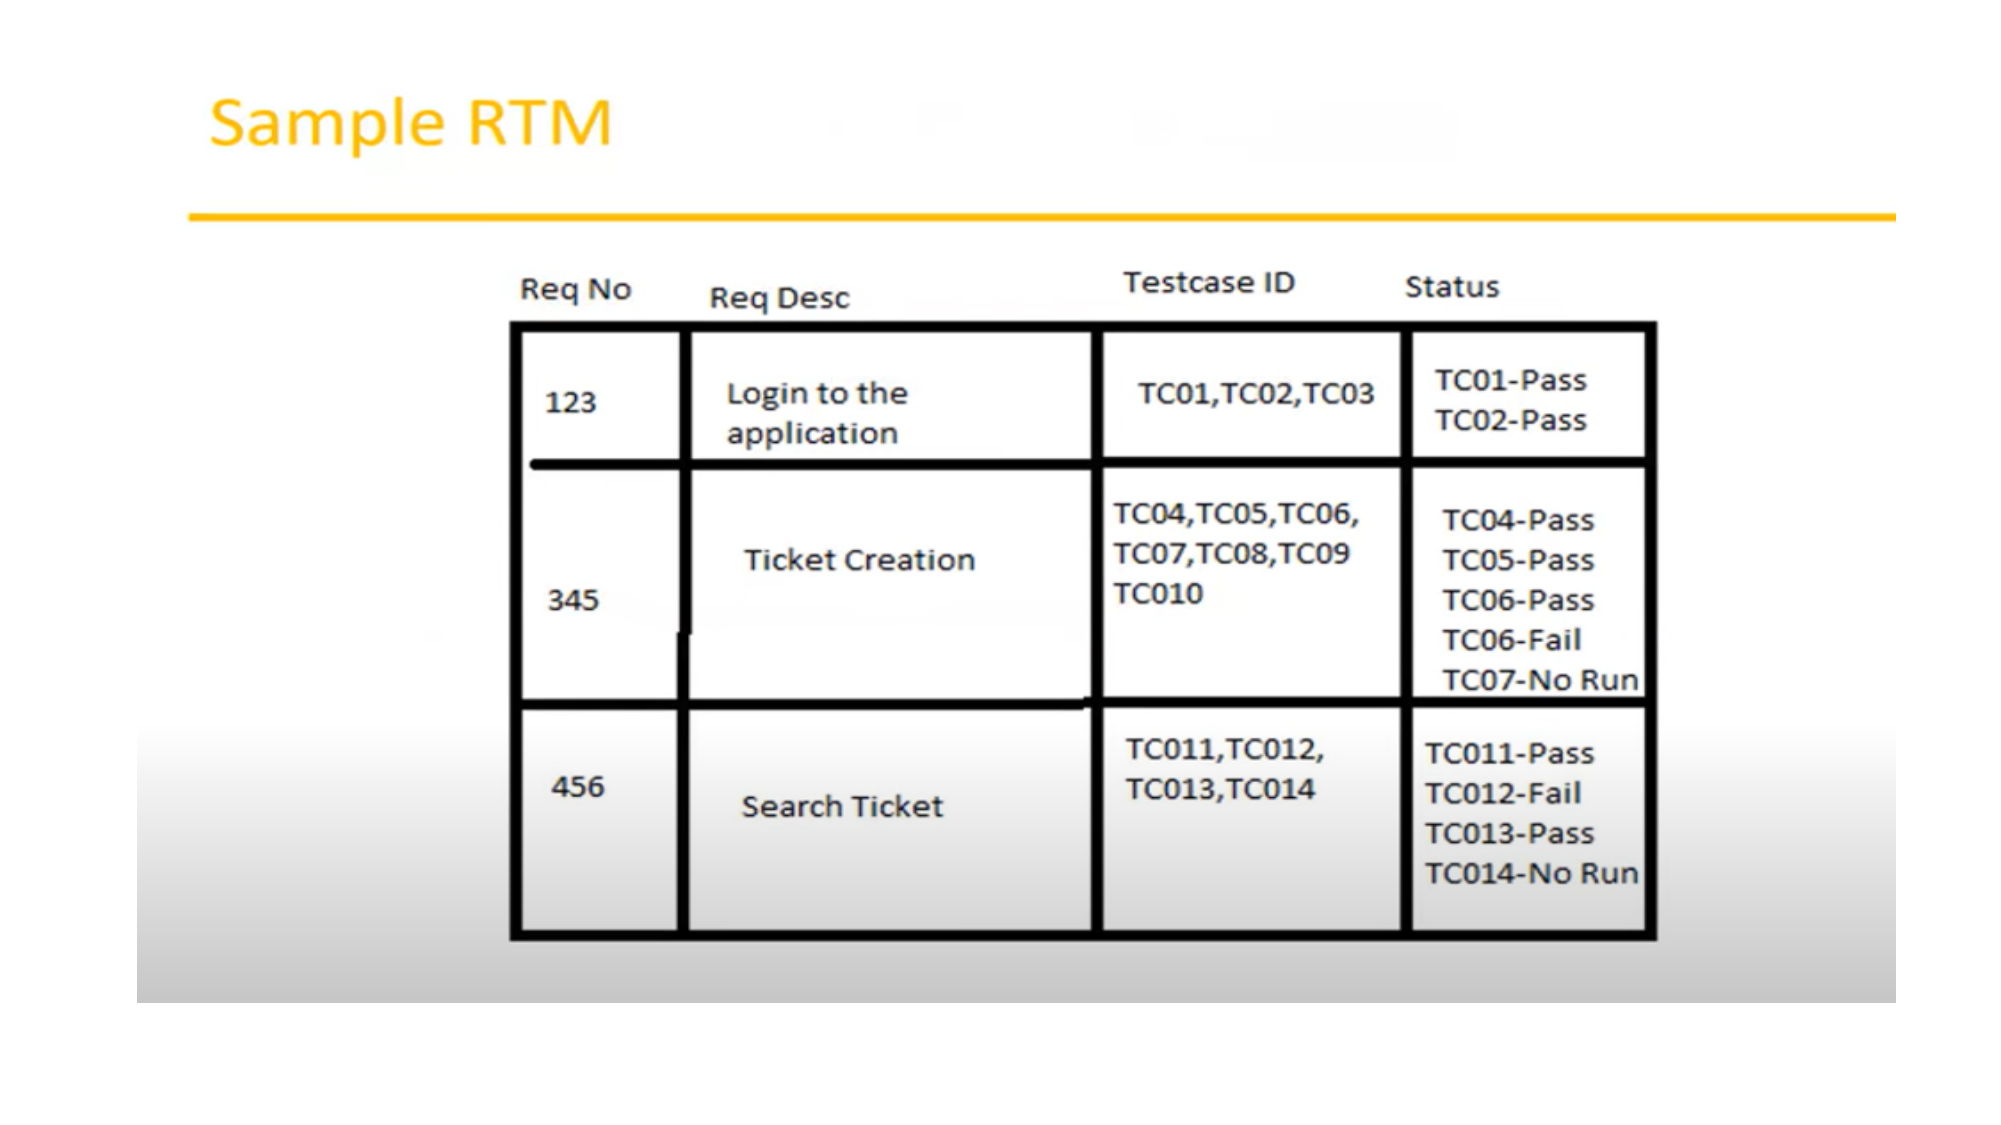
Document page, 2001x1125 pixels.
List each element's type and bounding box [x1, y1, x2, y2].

picture [137, 48, 1896, 1004]
